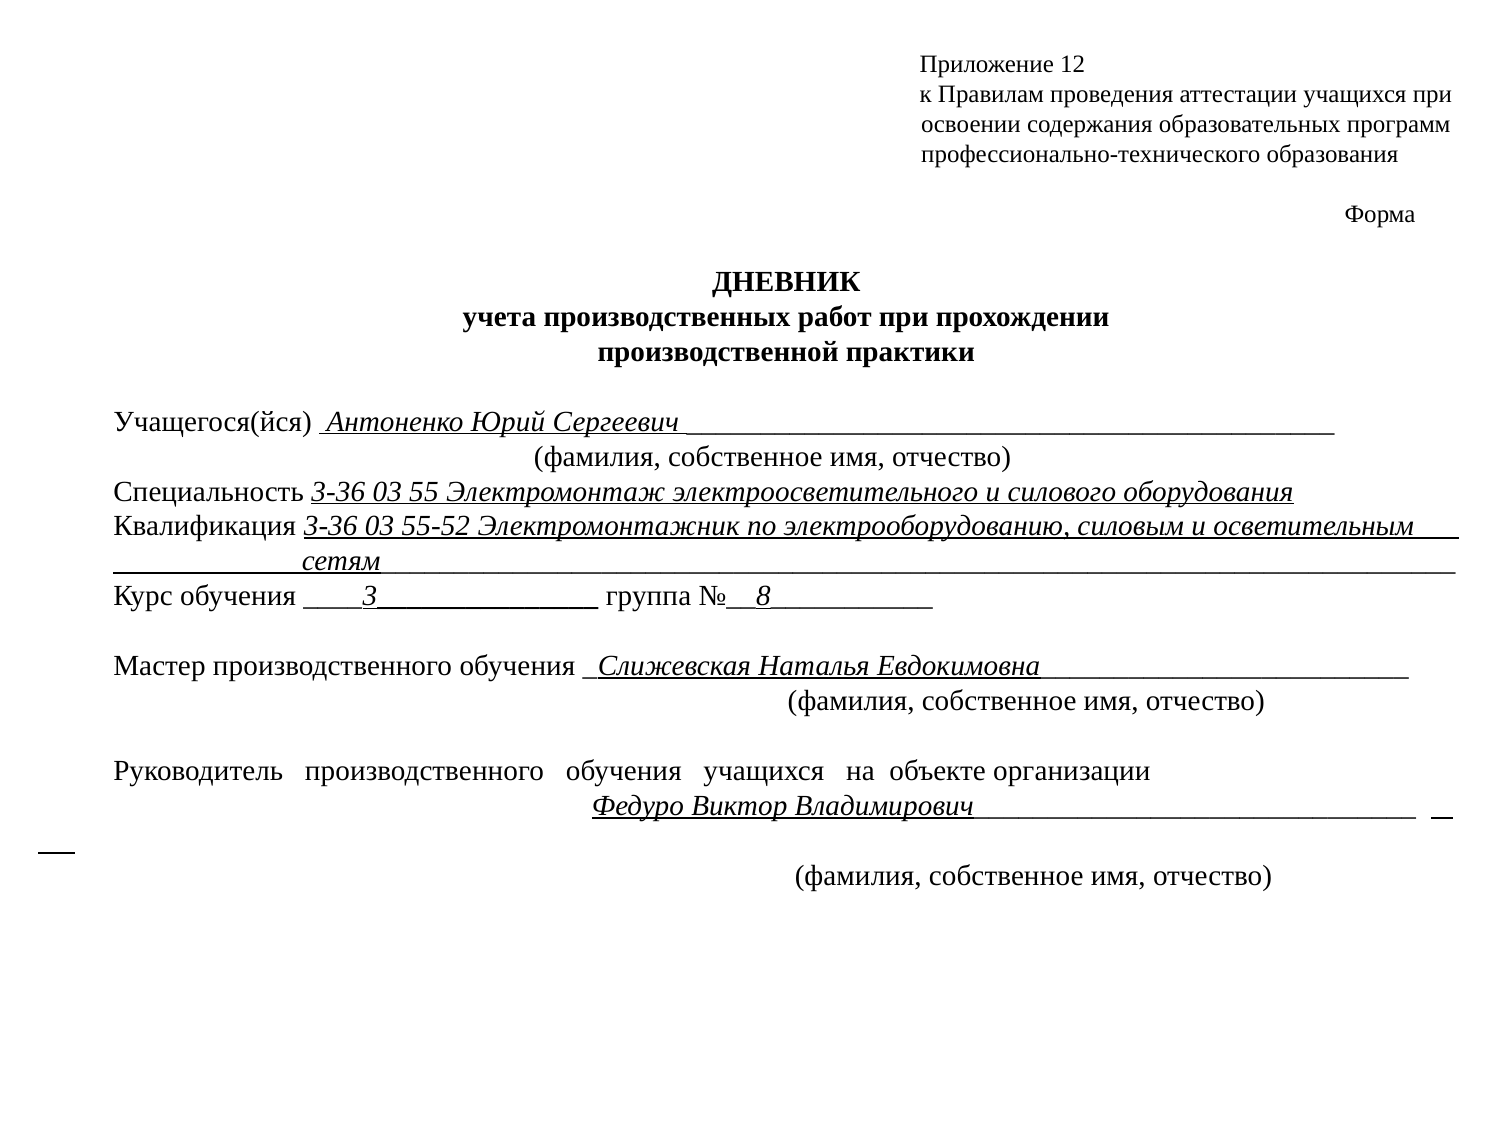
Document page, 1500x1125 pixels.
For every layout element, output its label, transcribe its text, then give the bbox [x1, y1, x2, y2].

text_box Приложение 12 к Правилам проведения аттестации учащихся при освоении содержания образовательных программ профессионально-технического образования Форма ДНЕВНИК учета производственных работ при прохождении производственной практики Учащегося(йся) Антоненко Юрий Сергеевич ____________________________________________ (фамилия, собственное имя, отчество) Специальность 3-36 03 55 Электромонтаж электроосветительного и силового оборудования Квалификация 3-36 03 55-52 Электромонтажник по электрооборудованию, силовым и осветительным сетям_________________________________________________________________________ Курс обучения ____3_______________ группа №__8___________ Мастер производственного обучения _Слижевская Наталья Евдокимовна_________________________ (фамилия, собственное имя, отчество) Руководитель производственного обучения учащихся на объекте организации Федуро Виктор Владимирович______________________________ (фамилия, собственное имя, отчество) [23, 39, 1475, 899]
